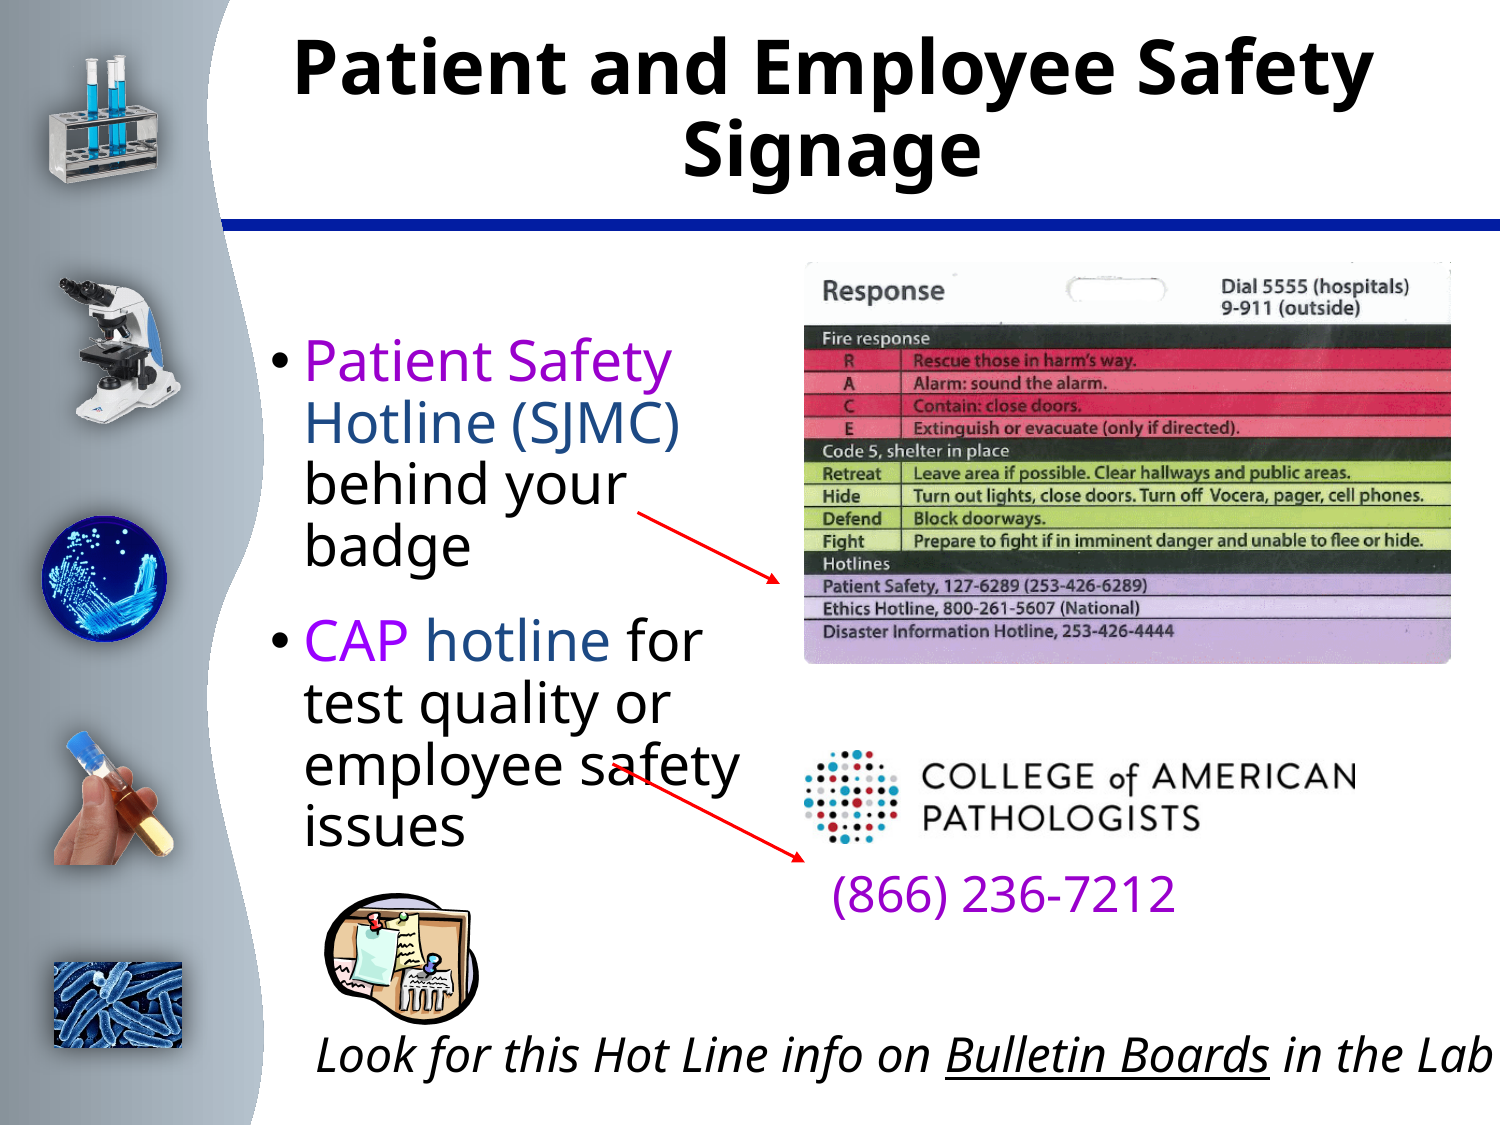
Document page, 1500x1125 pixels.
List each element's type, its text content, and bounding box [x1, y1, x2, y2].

picture [804, 262, 1451, 664]
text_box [612, 763, 806, 863]
text_box Look for this Hot Line info on Bulletin Boards in the Lab [299, 1017, 1500, 1091]
picture [804, 749, 1356, 844]
picture [324, 892, 480, 1026]
picture [54, 727, 192, 865]
picture [54, 962, 182, 1048]
picture [37, 50, 172, 186]
text_box (866) 236-7212 [804, 854, 1388, 930]
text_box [637, 512, 781, 585]
title Patient and Employee Safety Signage [213, 20, 1454, 201]
picture [37, 267, 200, 430]
picture [37, 511, 172, 646]
list Patient Safety Hotline (SJMC) behind your badge CAP hotline for test quality or employee safety issues [255, 325, 780, 867]
